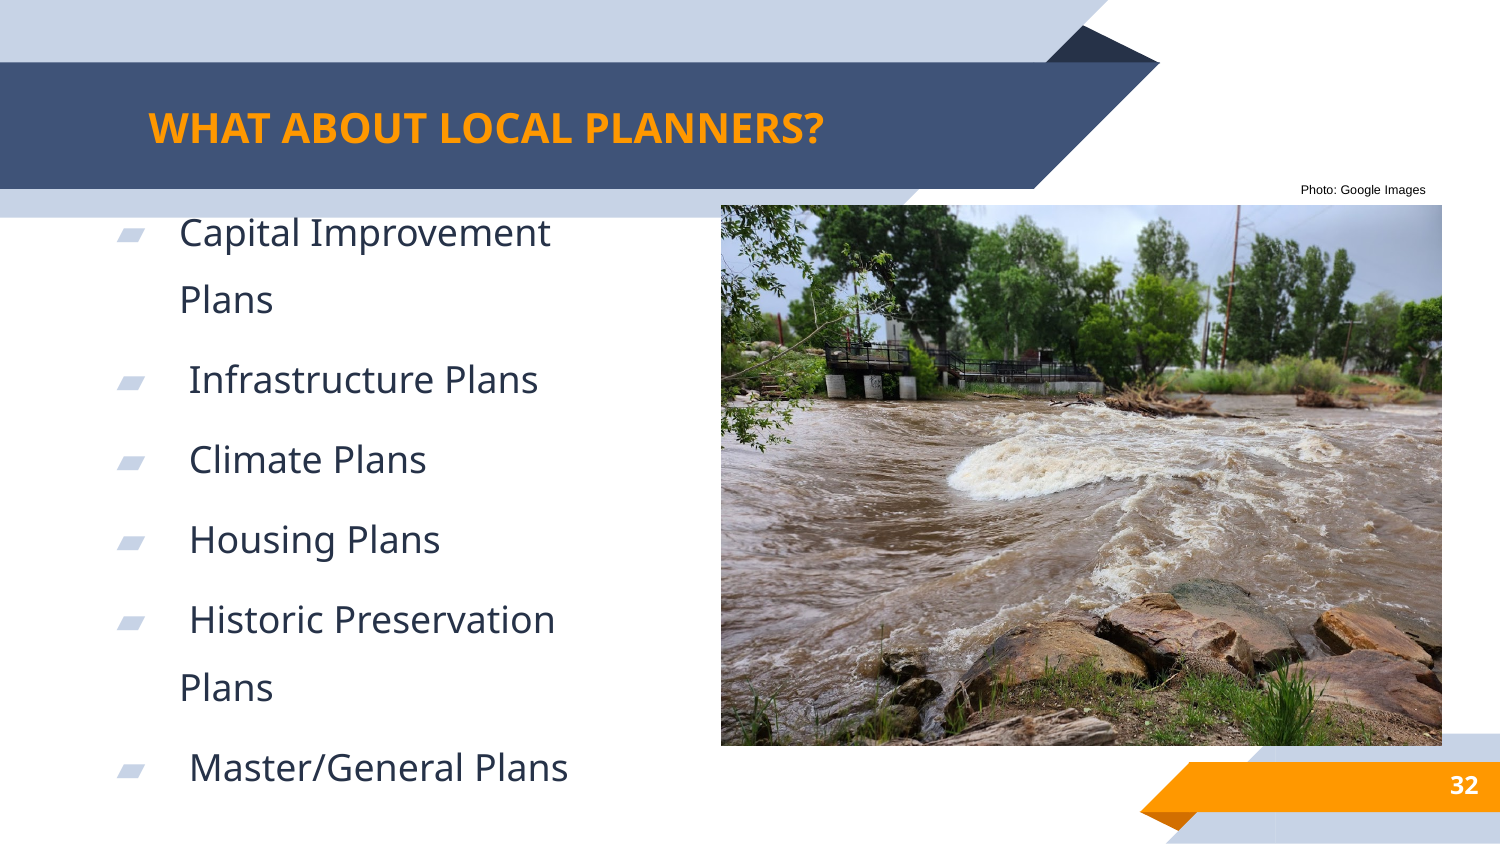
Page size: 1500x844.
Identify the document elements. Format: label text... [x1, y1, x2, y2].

list Capital Improvement Plans Infrastructure Plans Climate Plans Housing Plans Historic Preservation Plans Master/General Plans [89, 229, 636, 746]
text_box Photo: Google Images [1286, 174, 1441, 205]
title WHAT ABOUT LOCAL PLANNERS? [133, 64, 1035, 190]
picture [721, 205, 1442, 746]
slide_number 32 [1249, 760, 1494, 813]
